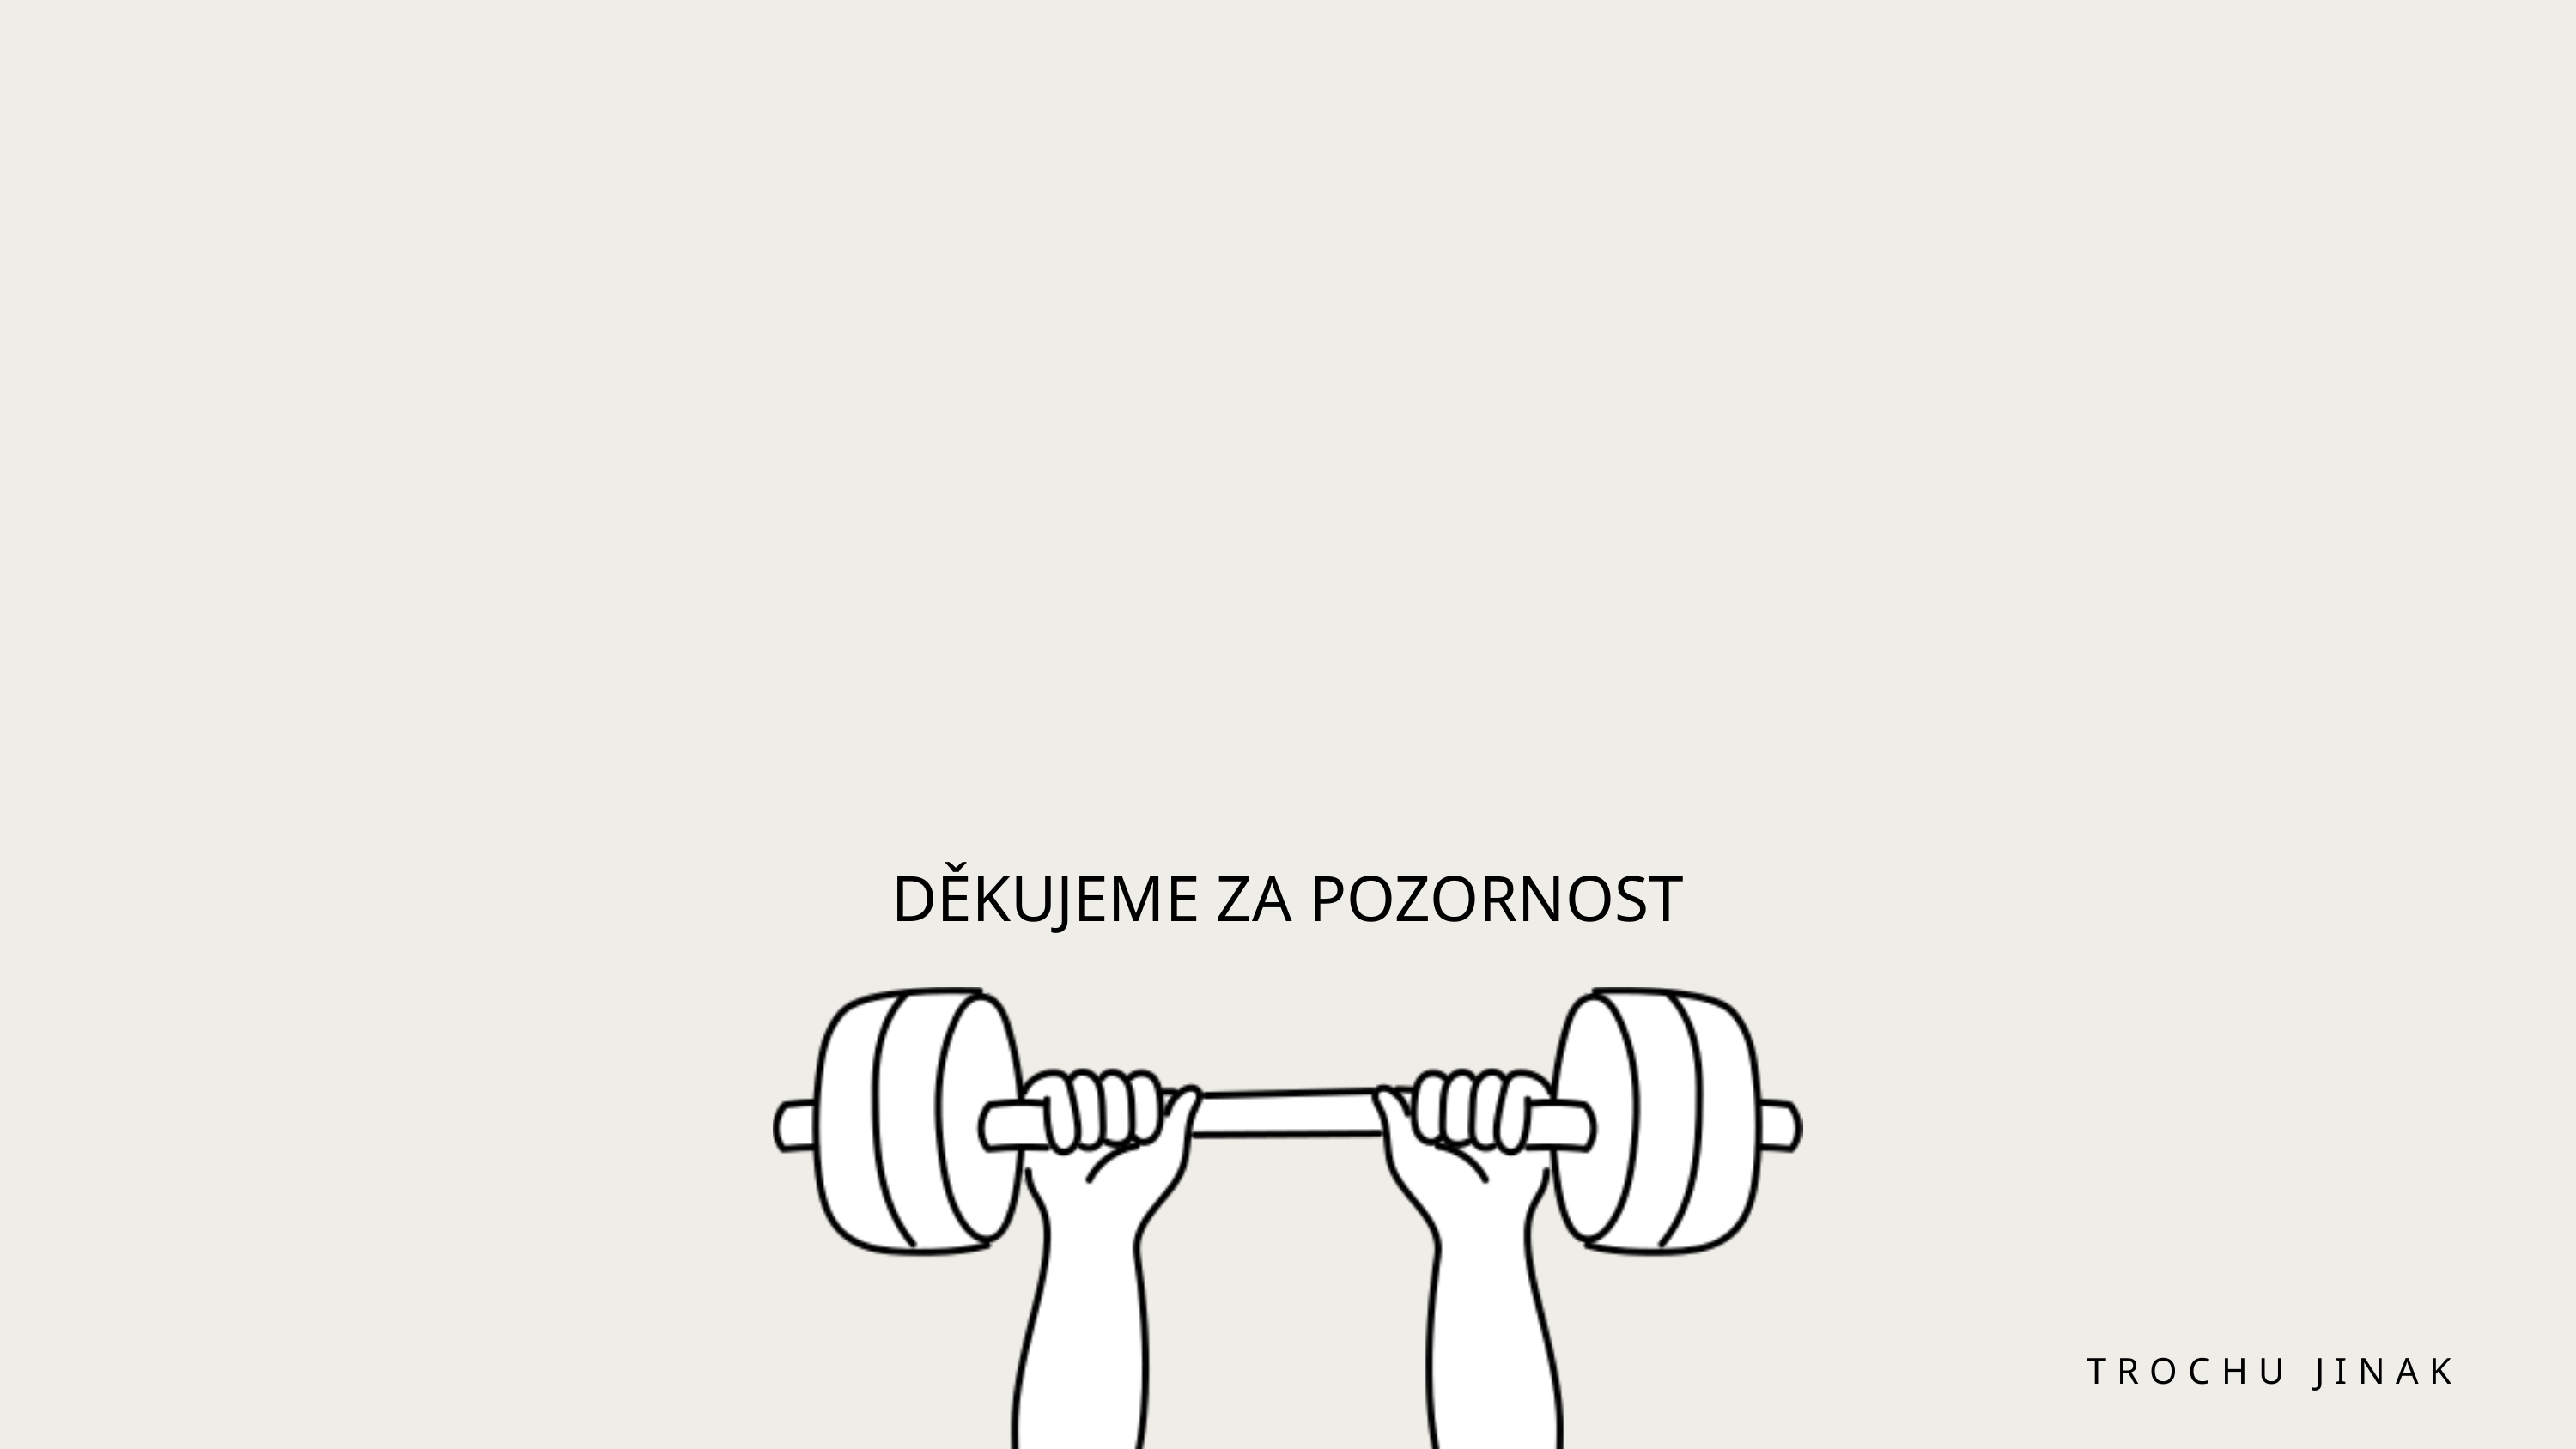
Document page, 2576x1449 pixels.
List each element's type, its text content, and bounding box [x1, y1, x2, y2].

text_box [772, 987, 1803, 1449]
text_box DĚKUJEME ZA POZORNOST [816, 828, 1760, 934]
text_box TROCHU JINAK [2028, 1341, 2510, 1392]
